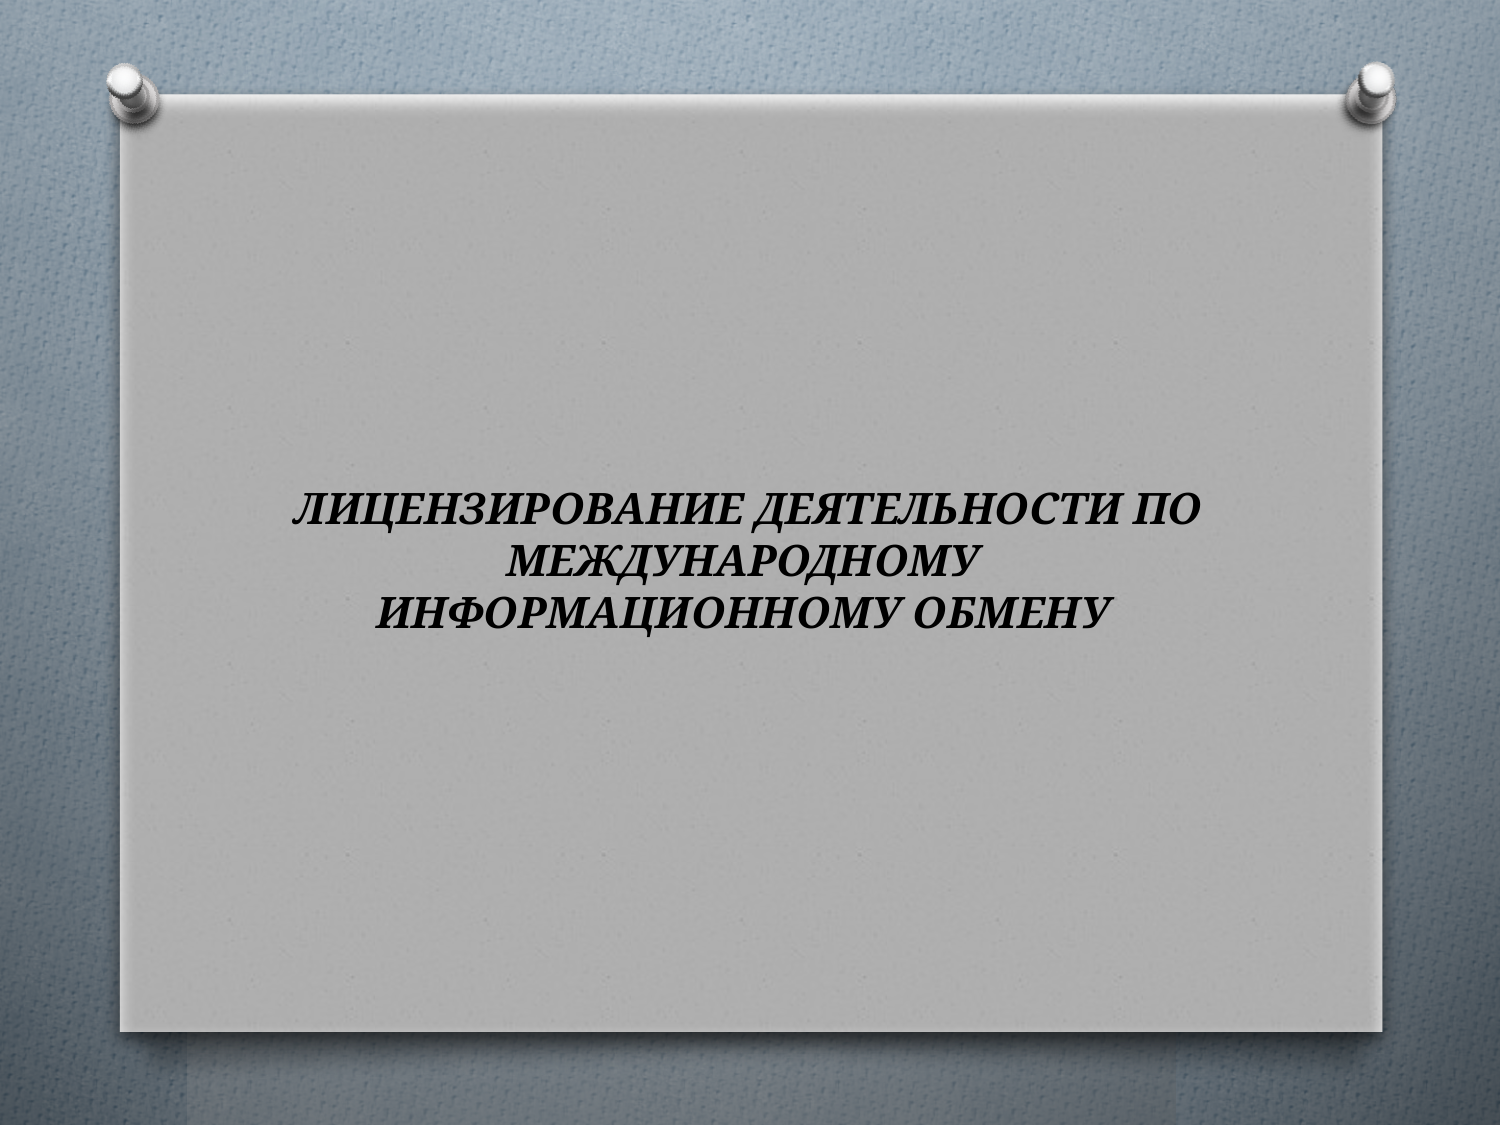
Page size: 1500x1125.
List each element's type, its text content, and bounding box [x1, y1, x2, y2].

picture [1317, 35, 1439, 156]
title Лицензирование деятельности по международному информационному обмену [230, 420, 1257, 645]
picture [75, 29, 198, 153]
